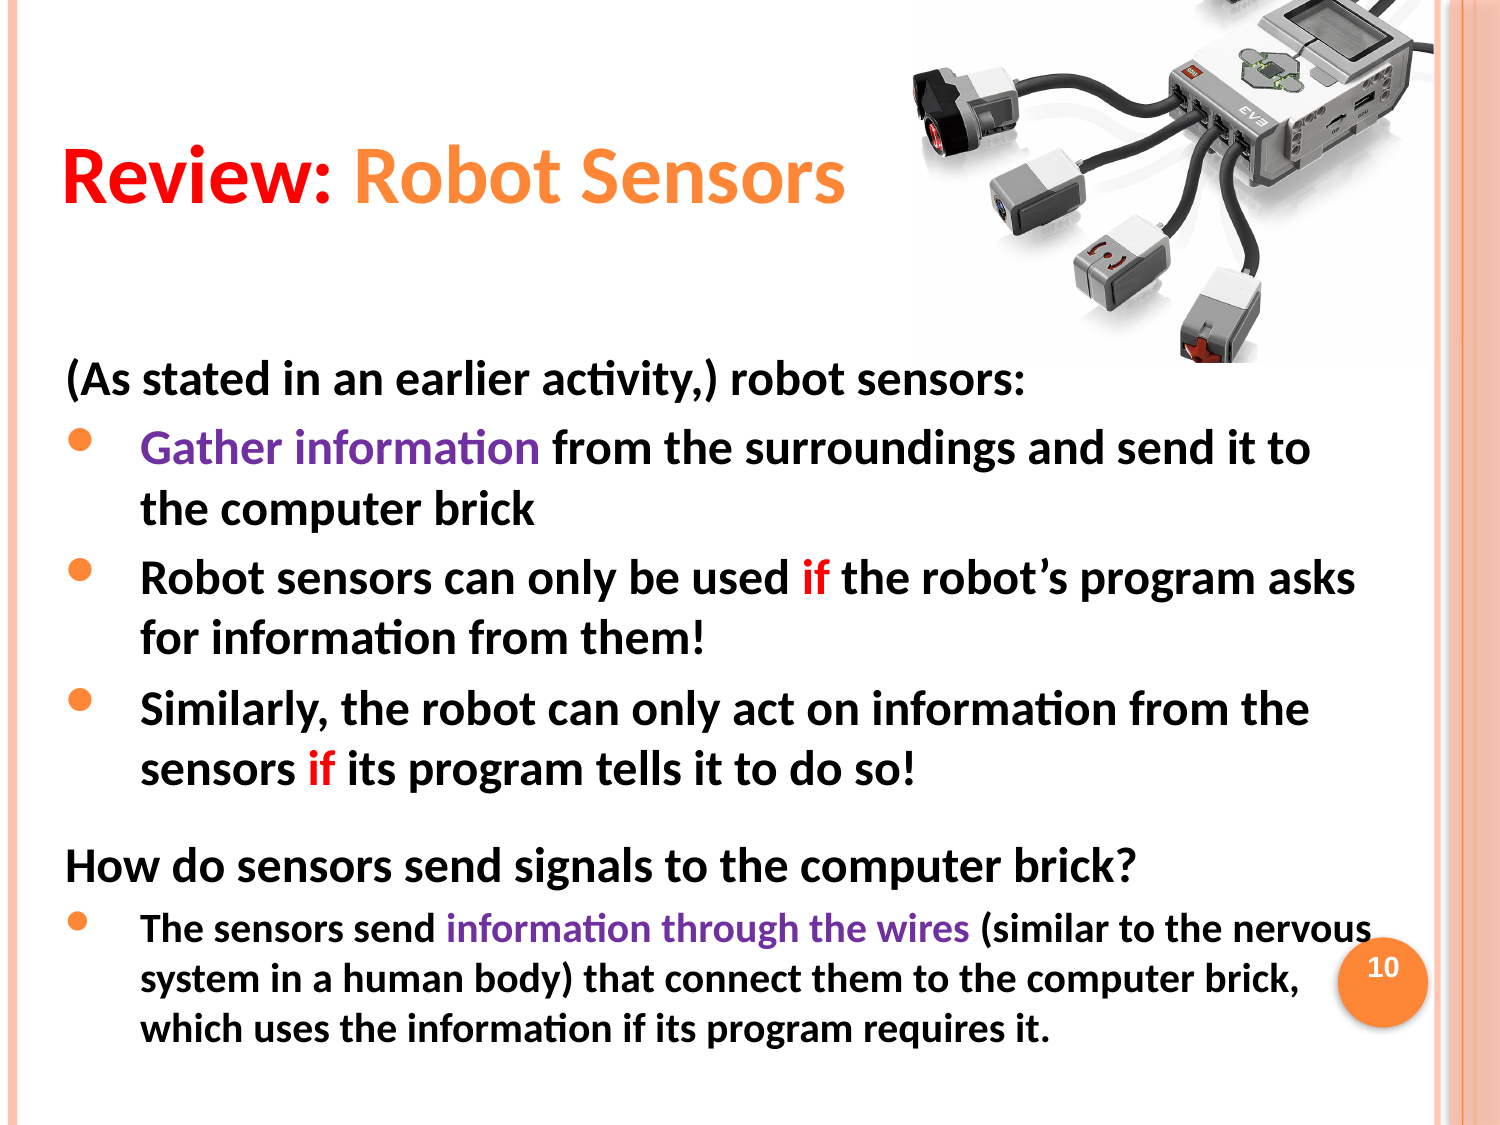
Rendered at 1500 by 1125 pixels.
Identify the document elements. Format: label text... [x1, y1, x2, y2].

picture [911, 0, 1435, 363]
text_box Review: Robot Sensors [46, 110, 906, 228]
list (As stated in an earlier activity,) robot sensors: Gather information from the surroundings and send it to the computer brick Robot sensors can only be used if the robot’s program asks for information from them! Similarly, the robot can only act on information from the sensors if its program tells it to do so! How do sensors send signals to the computer brick? The sensors send information through the wires (similar to the nervous system in a human body) that connect them to the computer brick, which uses the information if its program requires it. [49, 337, 1401, 1088]
slide_number 10 [1333, 940, 1434, 1026]
